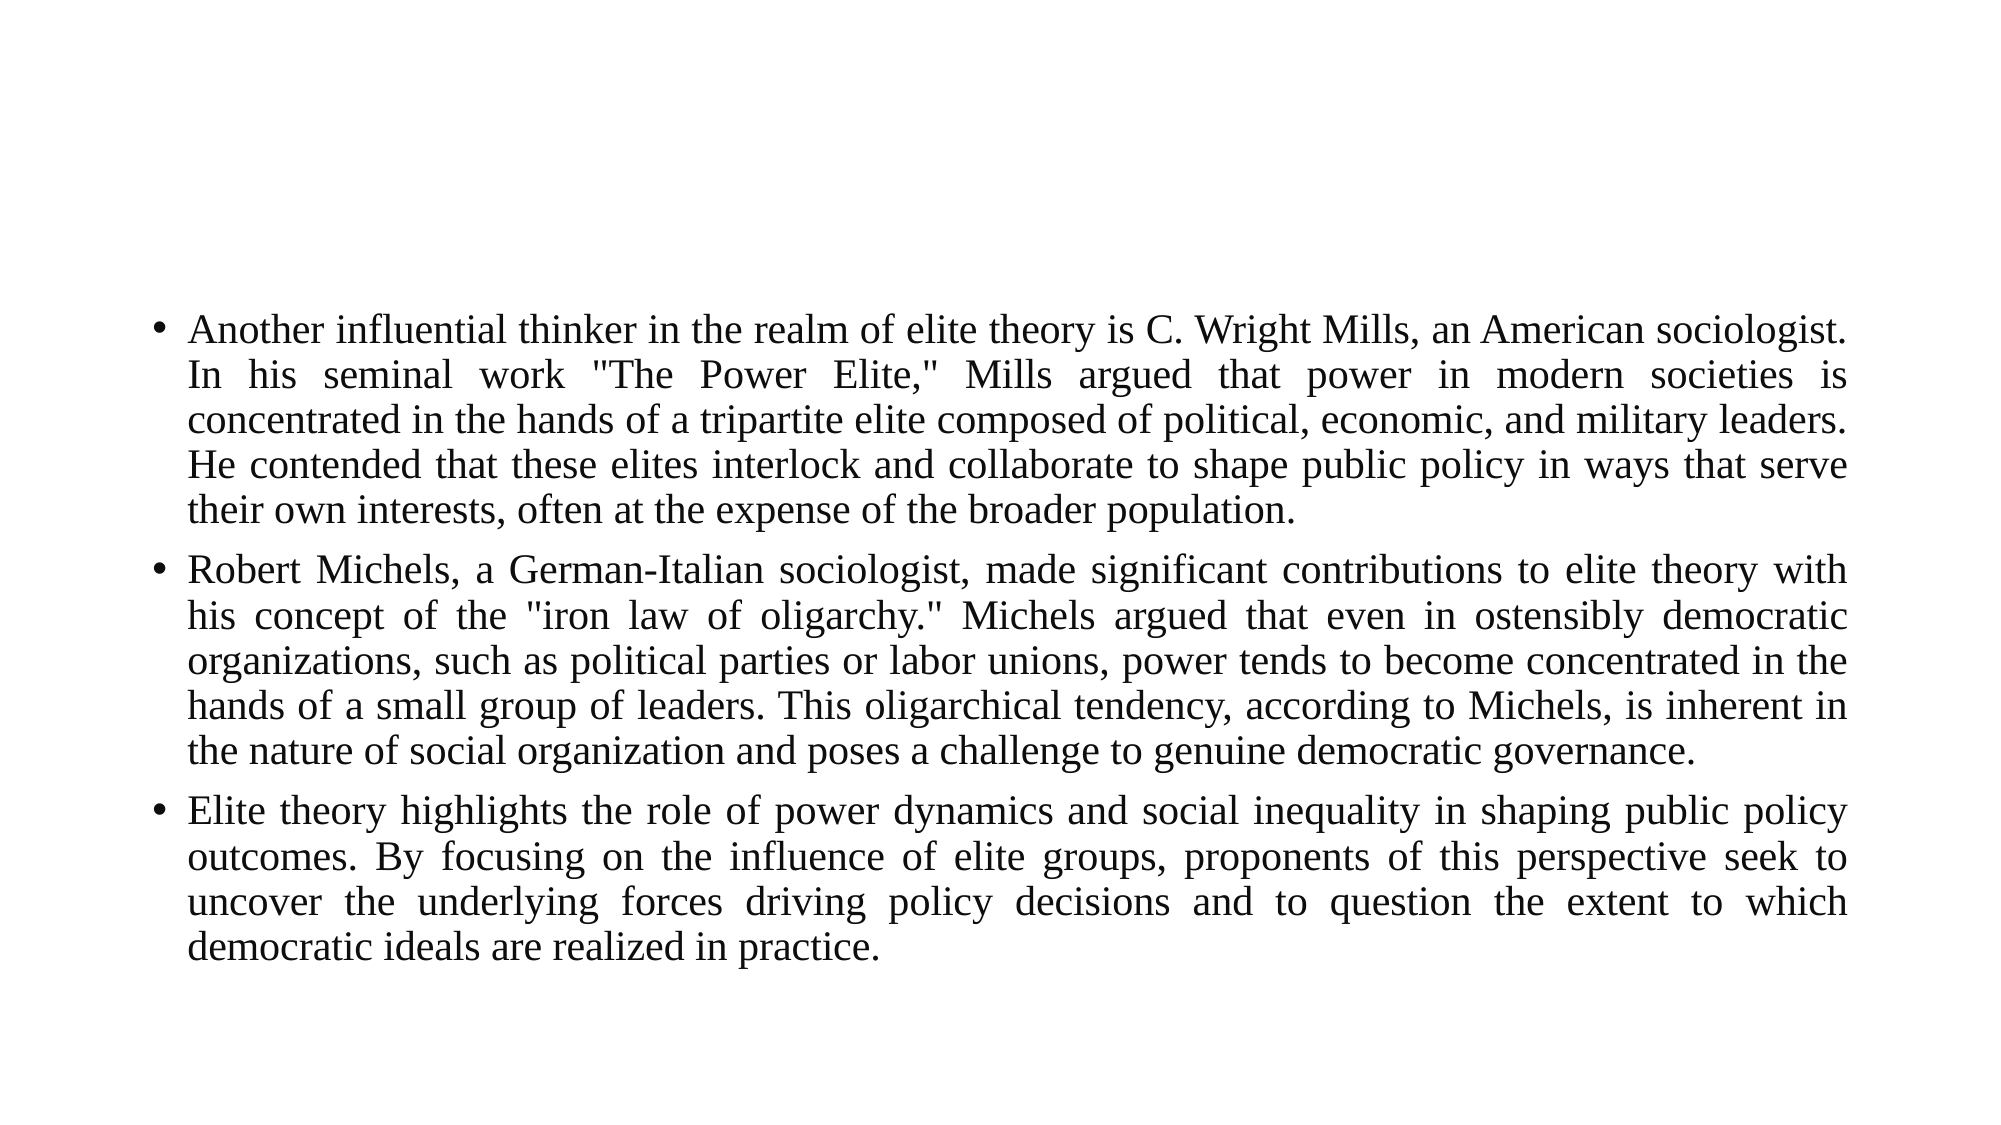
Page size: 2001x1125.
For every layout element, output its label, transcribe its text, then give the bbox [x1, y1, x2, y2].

list Another influential thinker in the realm of elite theory is C. Wright Mills, an American sociologist. In his seminal work "The Power Elite," Mills argued that power in modern societies is concentrated in the hands of a tripartite elite composed of political, economic, and military leaders. He contended that these elites interlock and collaborate to shape public policy in ways that serve their own interests, often at the expense of the broader population. Robert Michels, a German-Italian sociologist, made significant contributions to elite theory with his concept of the "iron law of oligarchy." Michels argued that even in ostensibly democratic organizations, such as political parties or labor unions, power tends to become concentrated in the hands of a small group of leaders. This oligarchical tendency, according to Michels, is inherent in the nature of social organization and poses a challenge to genuine democratic governance. Elite theory highlights the role of power dynamics and social inequality in shaping public policy outcomes. By focusing on the influence of elite groups, proponents of this perspective seek to uncover the underlying forces driving policy decisions and to question the extent to which democratic ideals are realized in practice. [137, 299, 1863, 1014]
